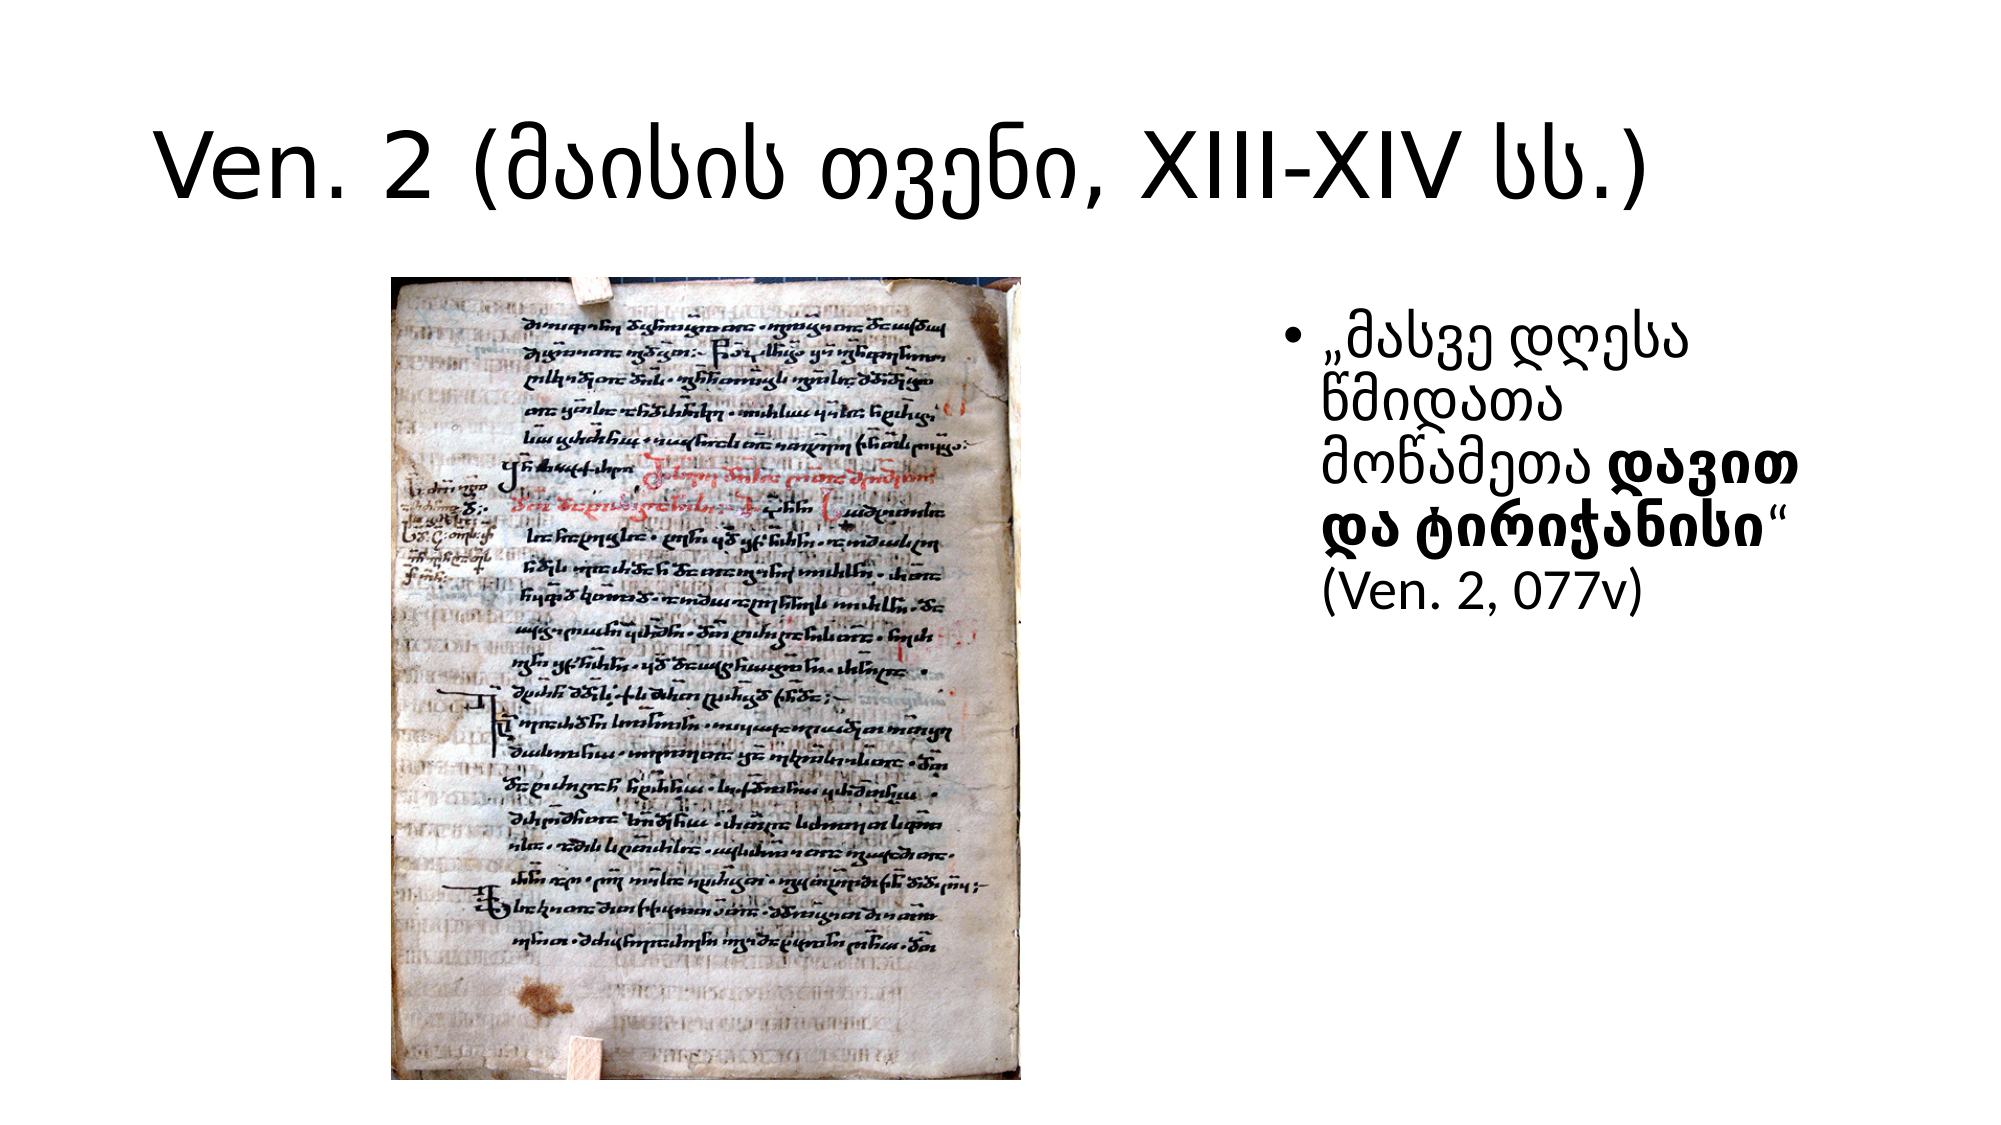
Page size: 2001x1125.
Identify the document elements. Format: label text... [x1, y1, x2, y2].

picture [391, 277, 1021, 1080]
title Ven. 2 (მაისის თვენი, XIII-XIV სს.) [137, 59, 1863, 278]
list „მასვე დღესა წმიდათა მოწამეთა დავით და ტირიჭანისი“ (Ven. 2, 077v) [1268, 299, 1863, 1014]
